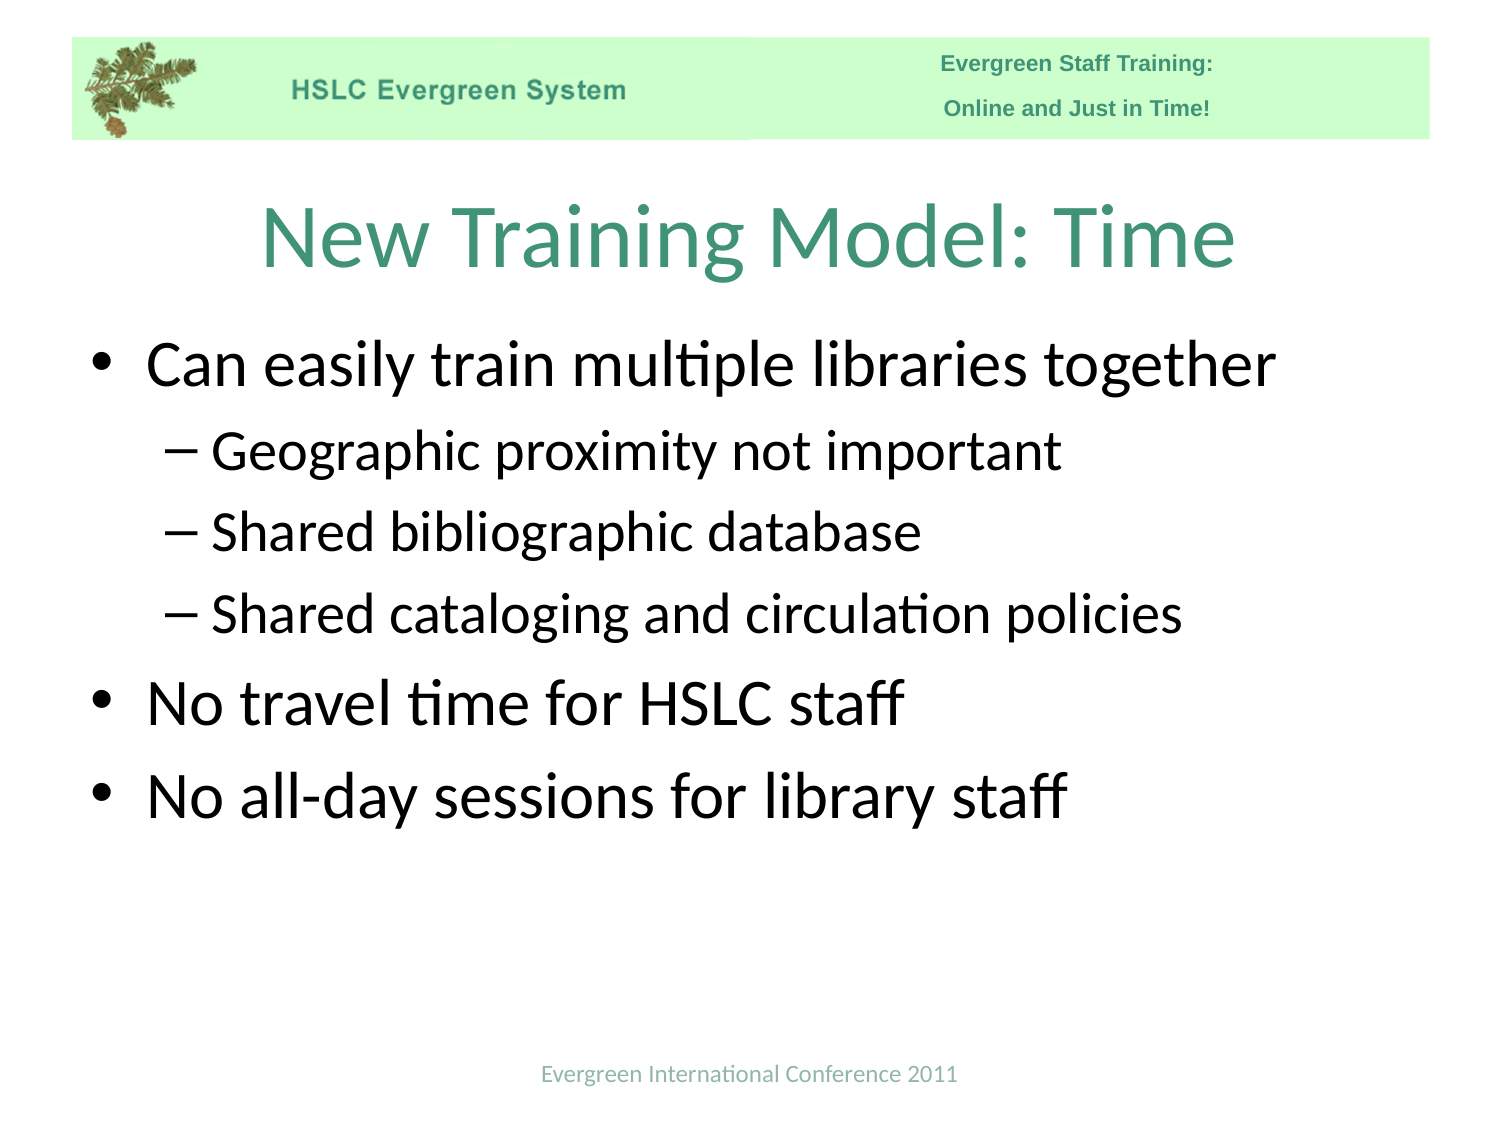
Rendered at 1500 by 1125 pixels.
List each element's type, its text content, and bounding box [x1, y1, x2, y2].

footer Evergreen International Conference 2011 [512, 1042, 988, 1103]
list Can easily train multiple libraries together Geographic proximity not important Shared bibliographic database Shared cataloging and circulation policies No travel time for HSLC staff No all-day sessions for library staff [75, 312, 1425, 1005]
picture [72, 37, 725, 140]
title New Training Model: Time [75, 162, 1425, 300]
